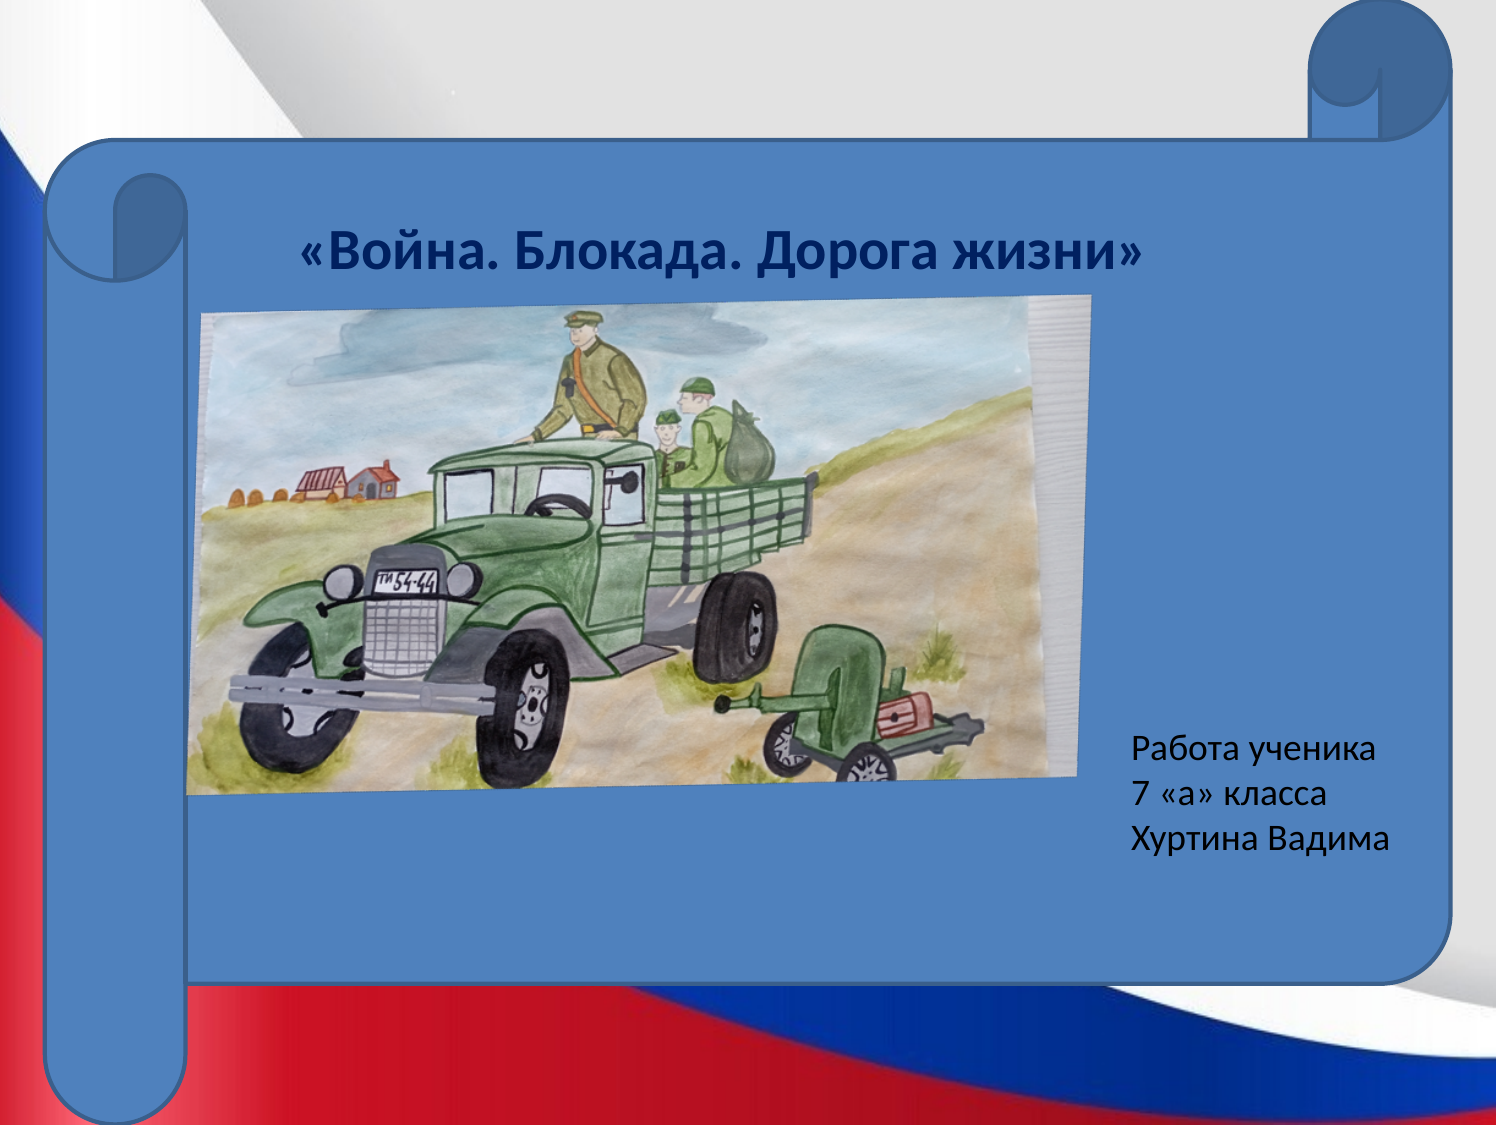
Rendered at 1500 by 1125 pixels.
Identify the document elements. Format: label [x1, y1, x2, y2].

picture [0, 0, 1496, 1125]
text_box [1161, 228, 1251, 897]
